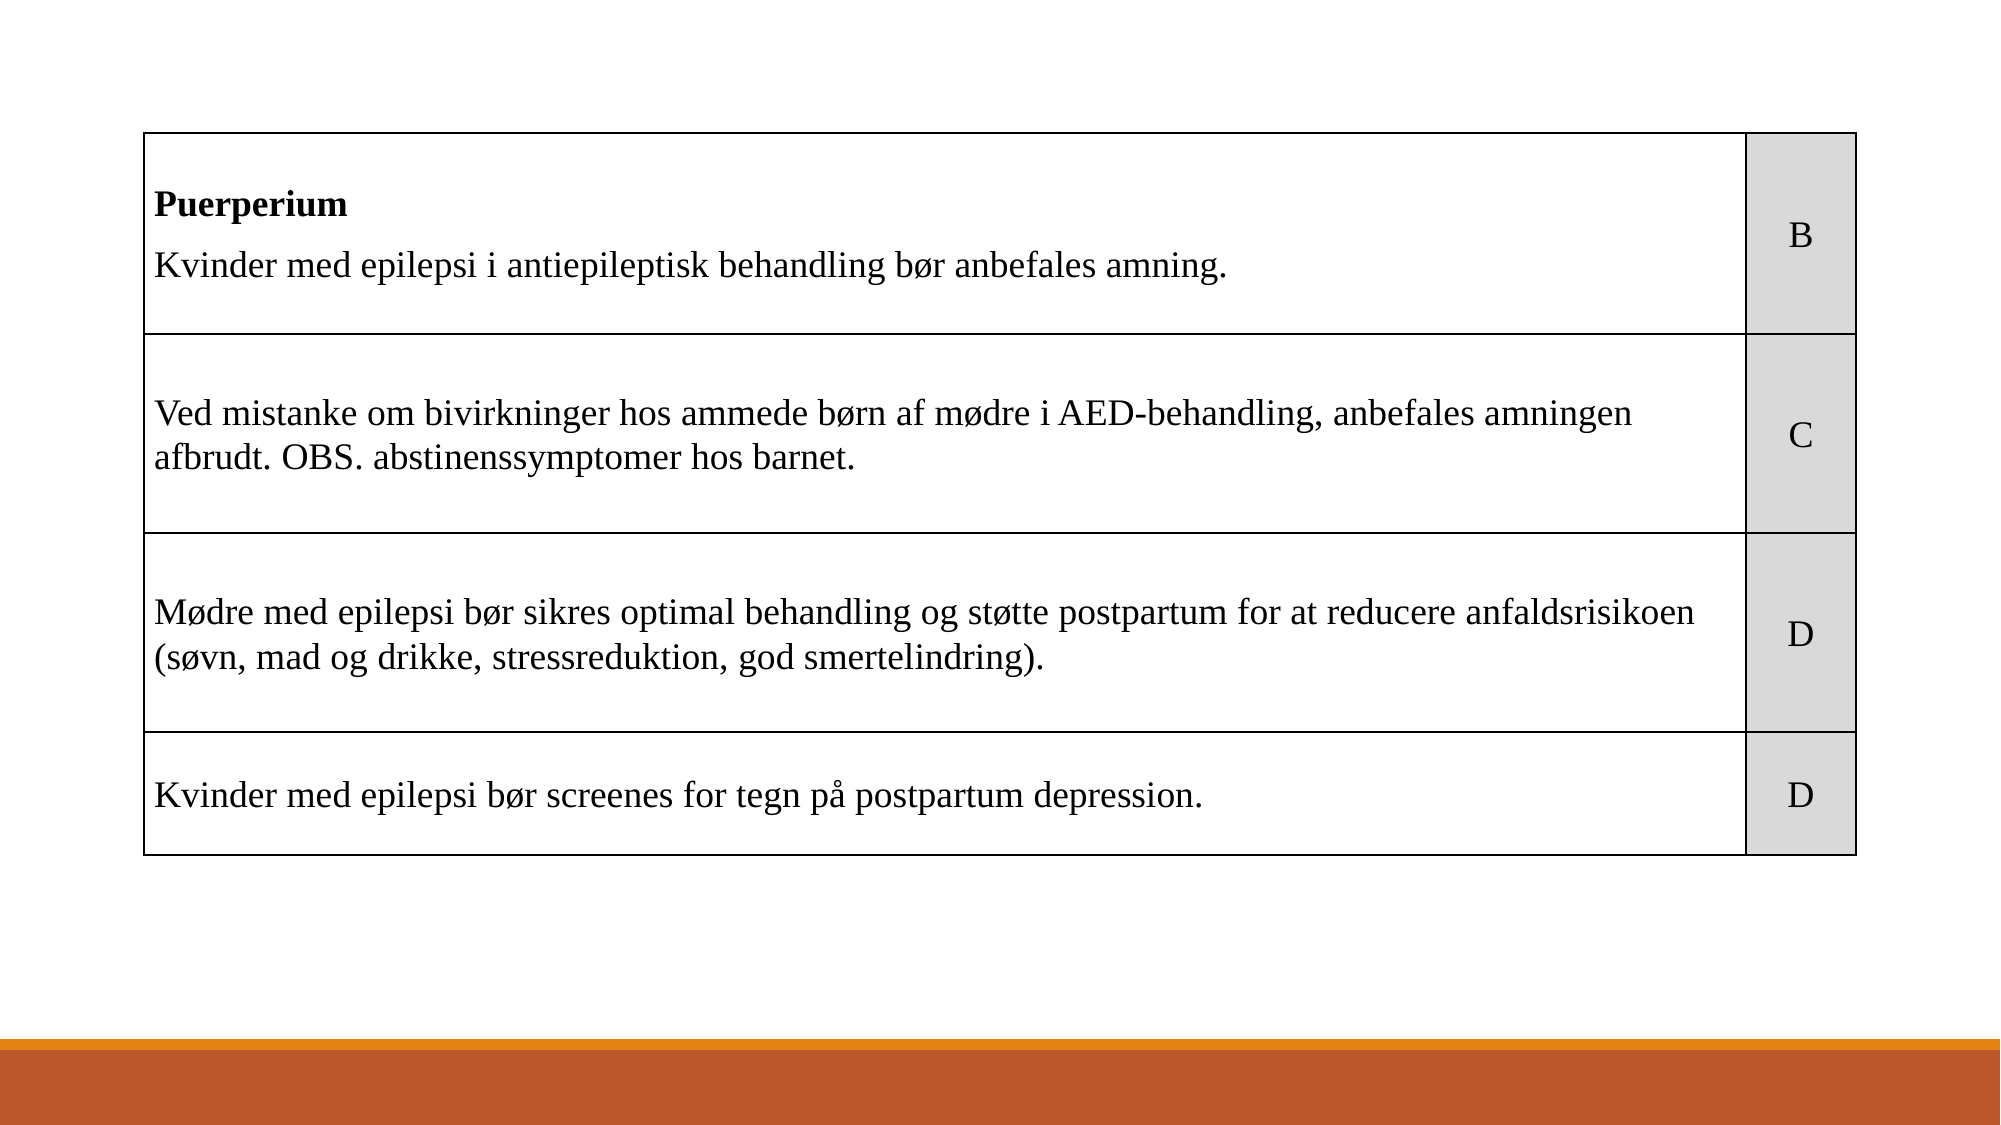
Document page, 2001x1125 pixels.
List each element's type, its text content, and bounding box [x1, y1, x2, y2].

table_cell Ved mistanke om bivirkninger hos ammede børn af mødre i AED-behandling, anbefales amningen afbrudt. OBS. abstinenssymptomer hos barnet. [145, 335, 1745, 532]
table_header B [1747, 134, 1855, 333]
text_box [66, 70, 1933, 993]
table_cell Kvinder med epilepsi bør screenes for tegn på postpartum depression. [145, 733, 1745, 854]
table_cell C [1747, 335, 1855, 532]
table_cell D [1747, 733, 1855, 854]
table_header Puerperium Kvinder med epilepsi i antiepileptisk behandling bør anbefales amning. [145, 134, 1745, 333]
table_cell D [1747, 534, 1855, 731]
table_cell Mødre med epilepsi bør sikres optimal behandling og støtte postpartum for at reducere anfaldsrisikoen (søvn, mad og drikke, stressreduktion, god smertelindring). [145, 534, 1745, 731]
